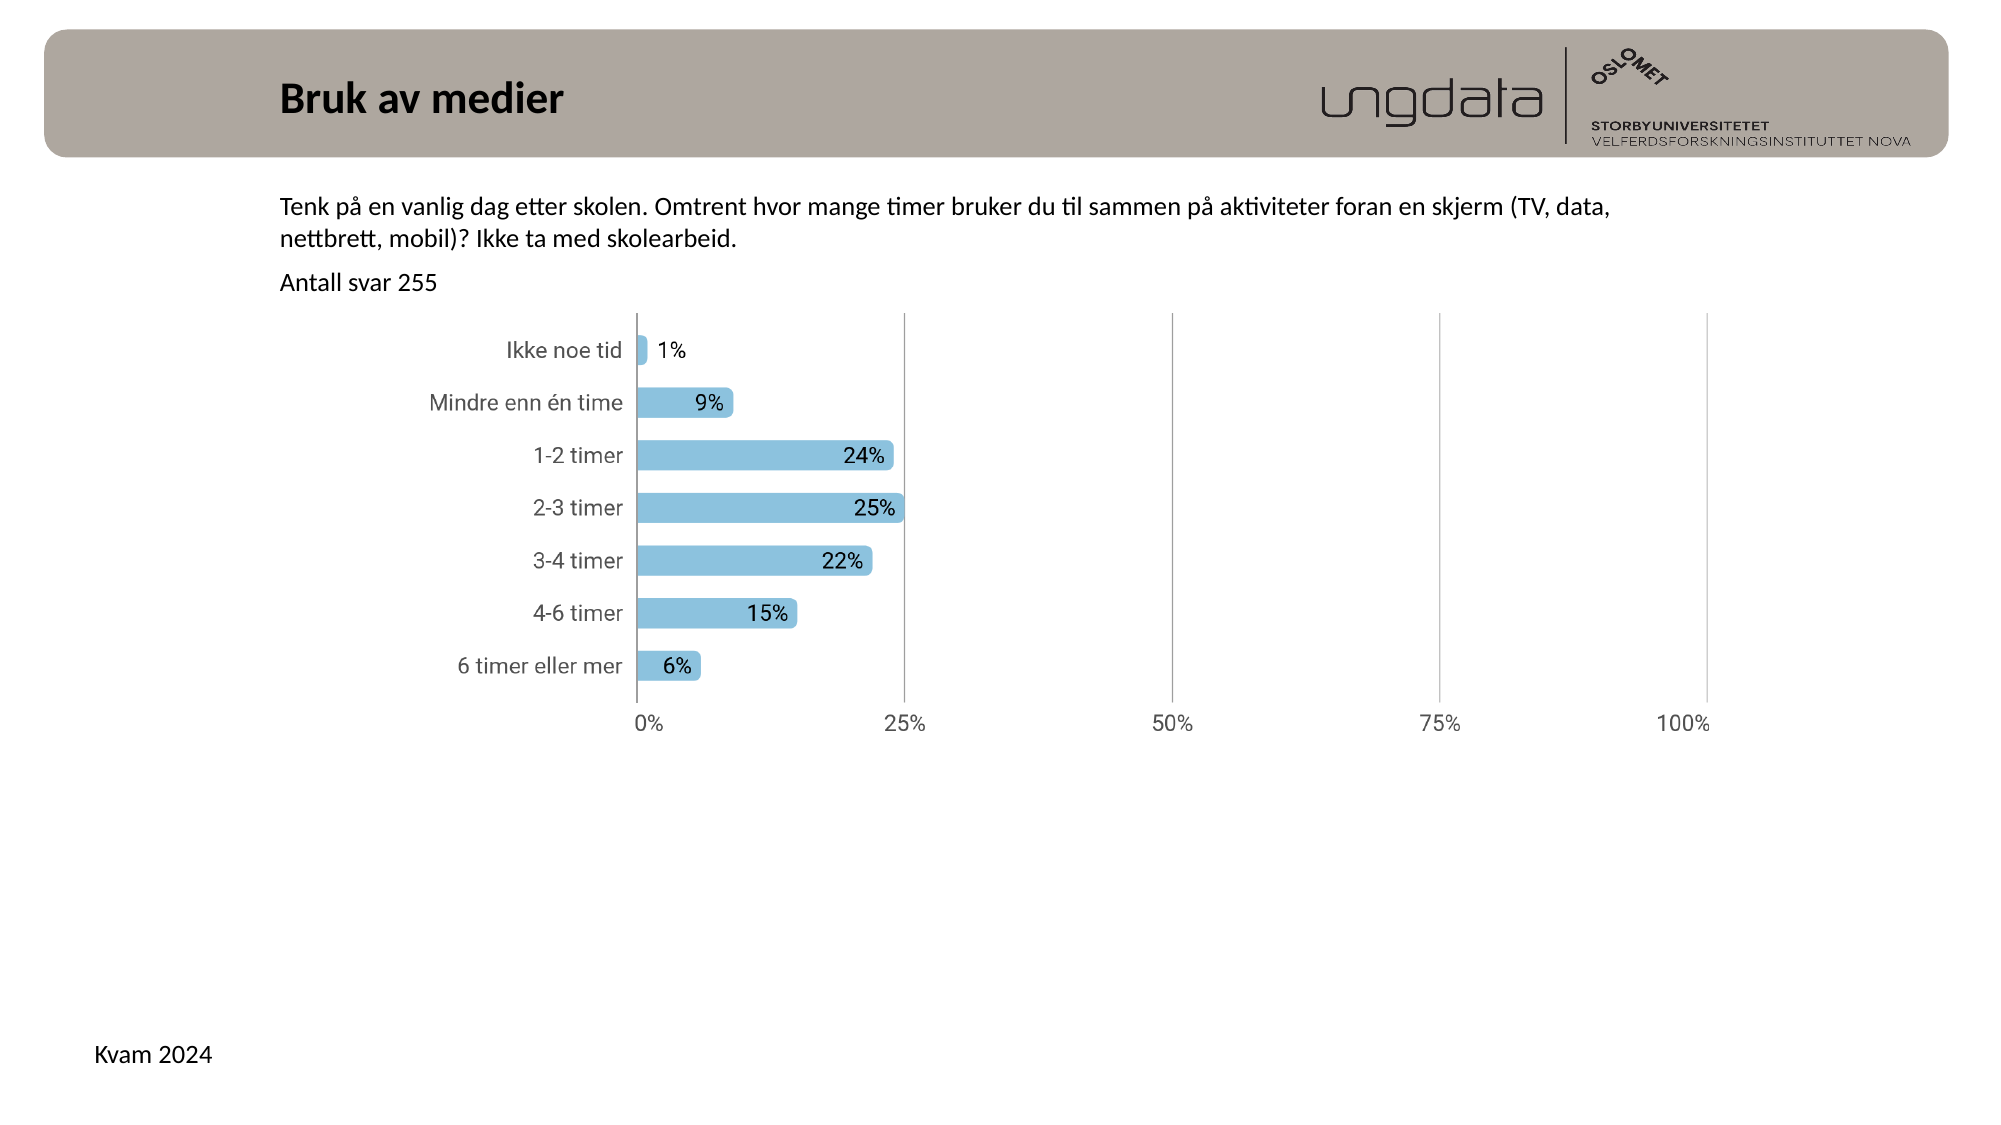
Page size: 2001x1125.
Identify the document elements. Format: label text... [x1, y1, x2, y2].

picture [1321, 47, 1911, 146]
text_box [280, 130, 1711, 181]
text_box Bruk av medier [280, 67, 1711, 123]
picture [281, 313, 1709, 738]
text_box Antall svar 255 [280, 264, 1711, 297]
text_box Tenk på en vanlig dag etter skolen. Omtrent hvor mange timer bruker du til sammen på aktiviteter foran en skjerm (TV, data, nettbrett, mobil)? Ikke ta med skolearbeid. [280, 188, 1711, 253]
